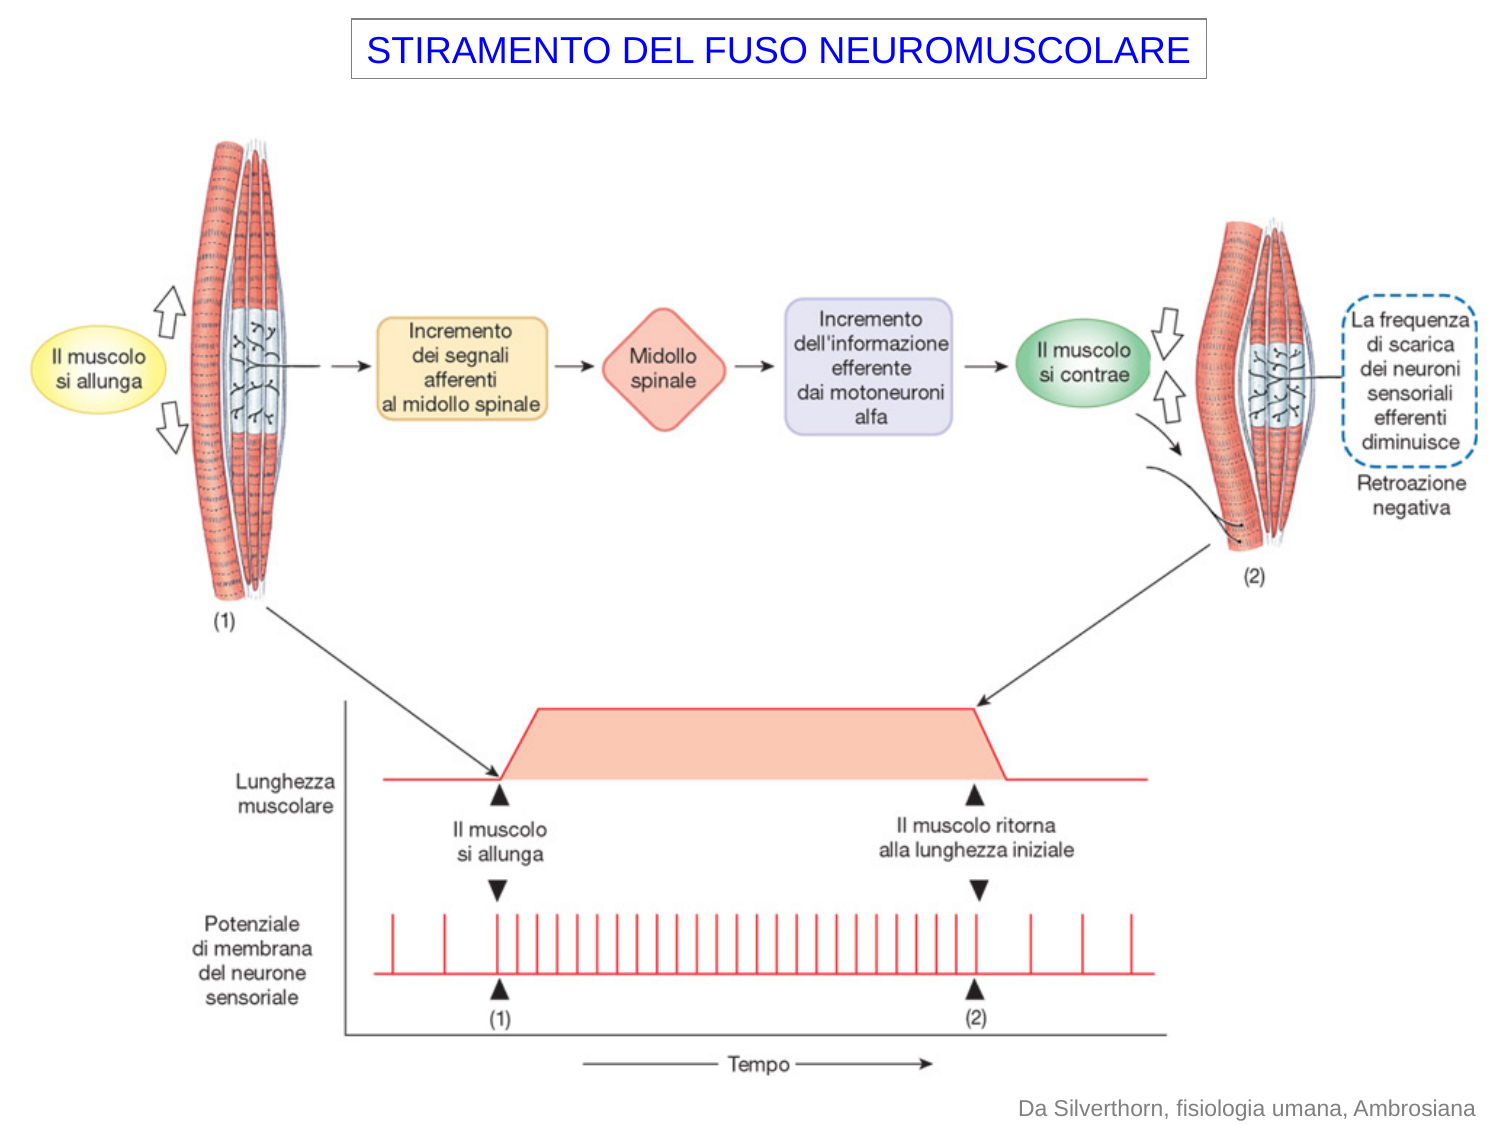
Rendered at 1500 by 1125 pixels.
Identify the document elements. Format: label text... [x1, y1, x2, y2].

text_box STIRAMENTO DEL FUSO NEUROMUSCOLARE [351, 18, 1207, 79]
picture [17, 125, 1491, 1116]
text_box Da Silverthorn, fisiologia umana, Ambrosiana [1003, 1119, 1492, 1125]
